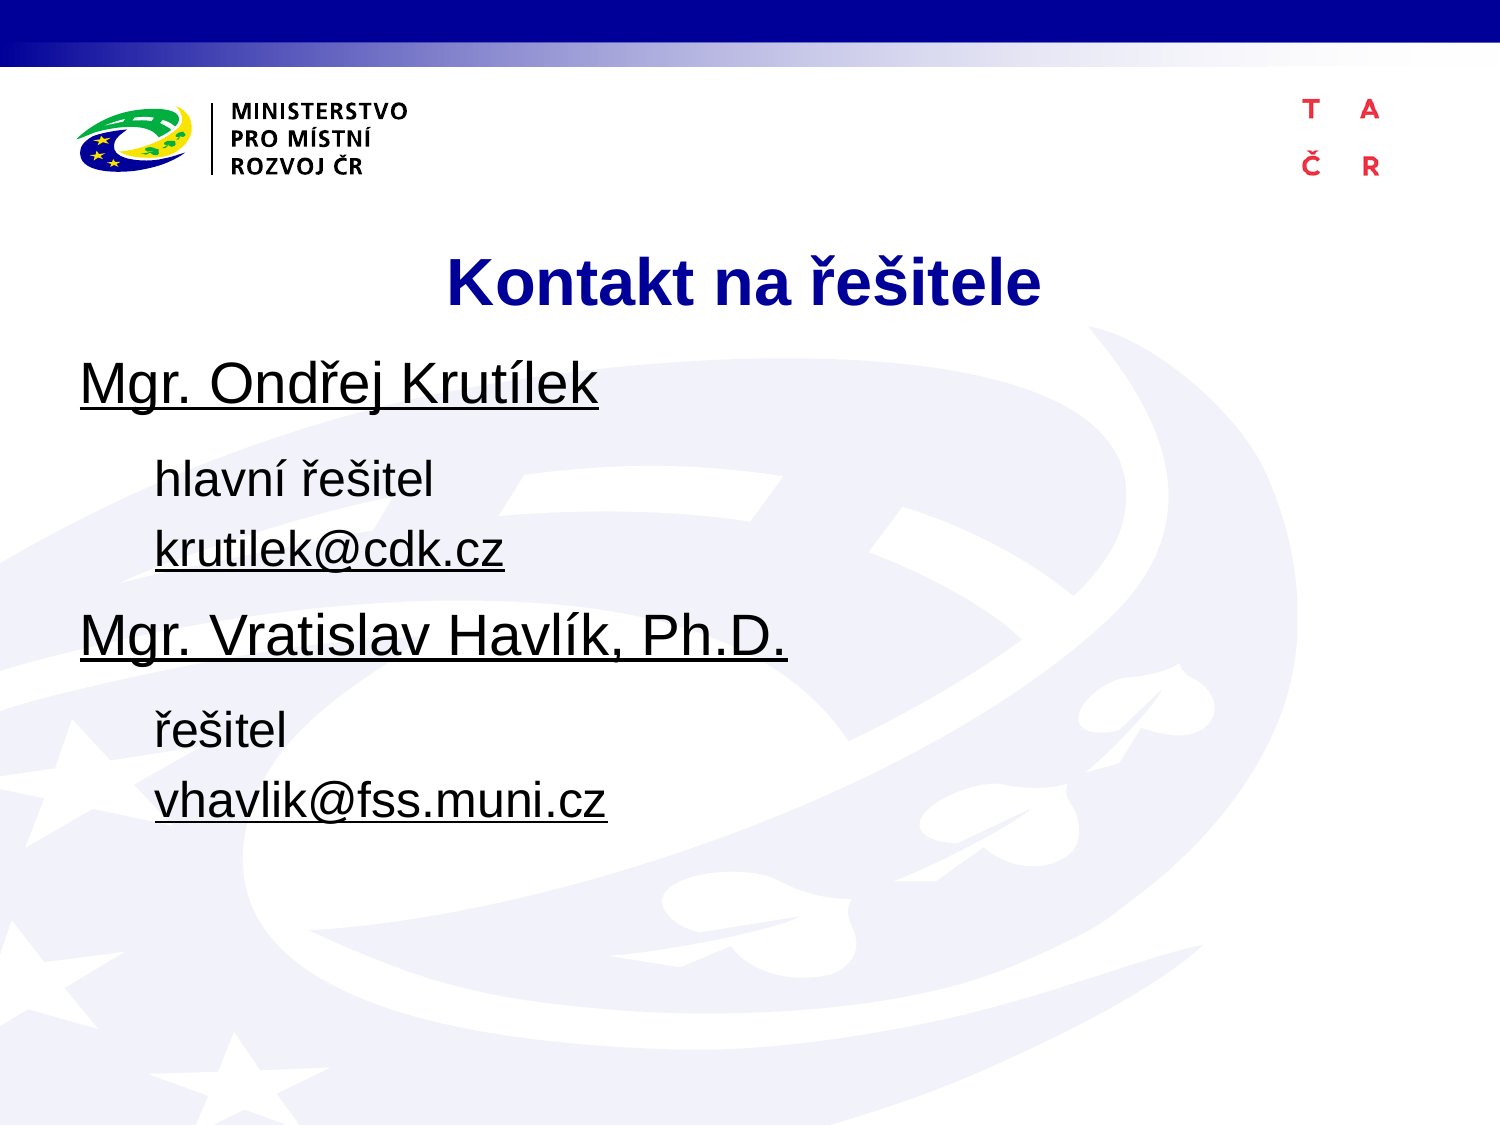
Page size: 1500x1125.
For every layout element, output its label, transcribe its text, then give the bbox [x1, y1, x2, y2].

list Mgr. Ondřej Krutílek hlavní řešitel krutilek@cdk.cz Mgr. Vratislav Havlík, Ph.D. řešitel vhavlik@fss.muni.cz [64, 338, 1425, 1059]
picture [1269, 66, 1412, 209]
title Kontakt na řešitele [64, 231, 1425, 315]
